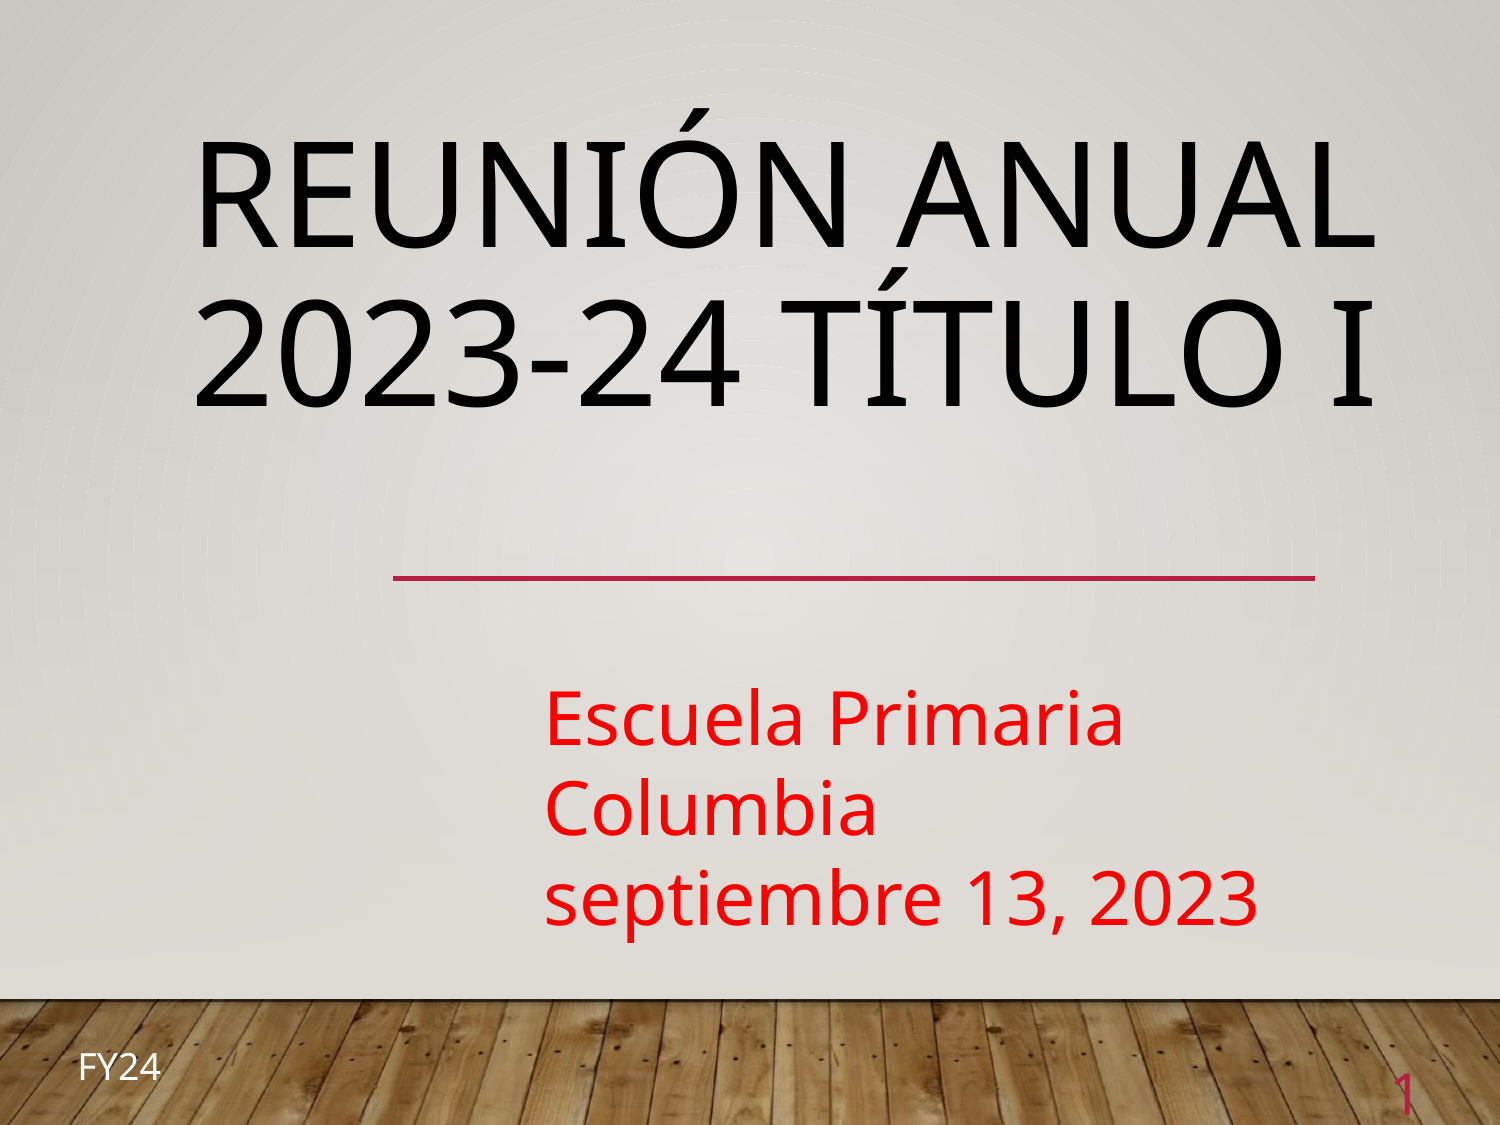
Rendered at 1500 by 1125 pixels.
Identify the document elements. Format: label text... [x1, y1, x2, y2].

text_box FY24 [62, 1035, 188, 1096]
title REUNIÓN ANUAL 2023-24 TÍTULO I [150, 112, 1419, 439]
text_box Escuela Primaria Columbia septiembre 13, 2023 [528, 663, 1452, 949]
slide_number 1 [1125, 1050, 1438, 1125]
picture [0, 999, 1500, 1125]
